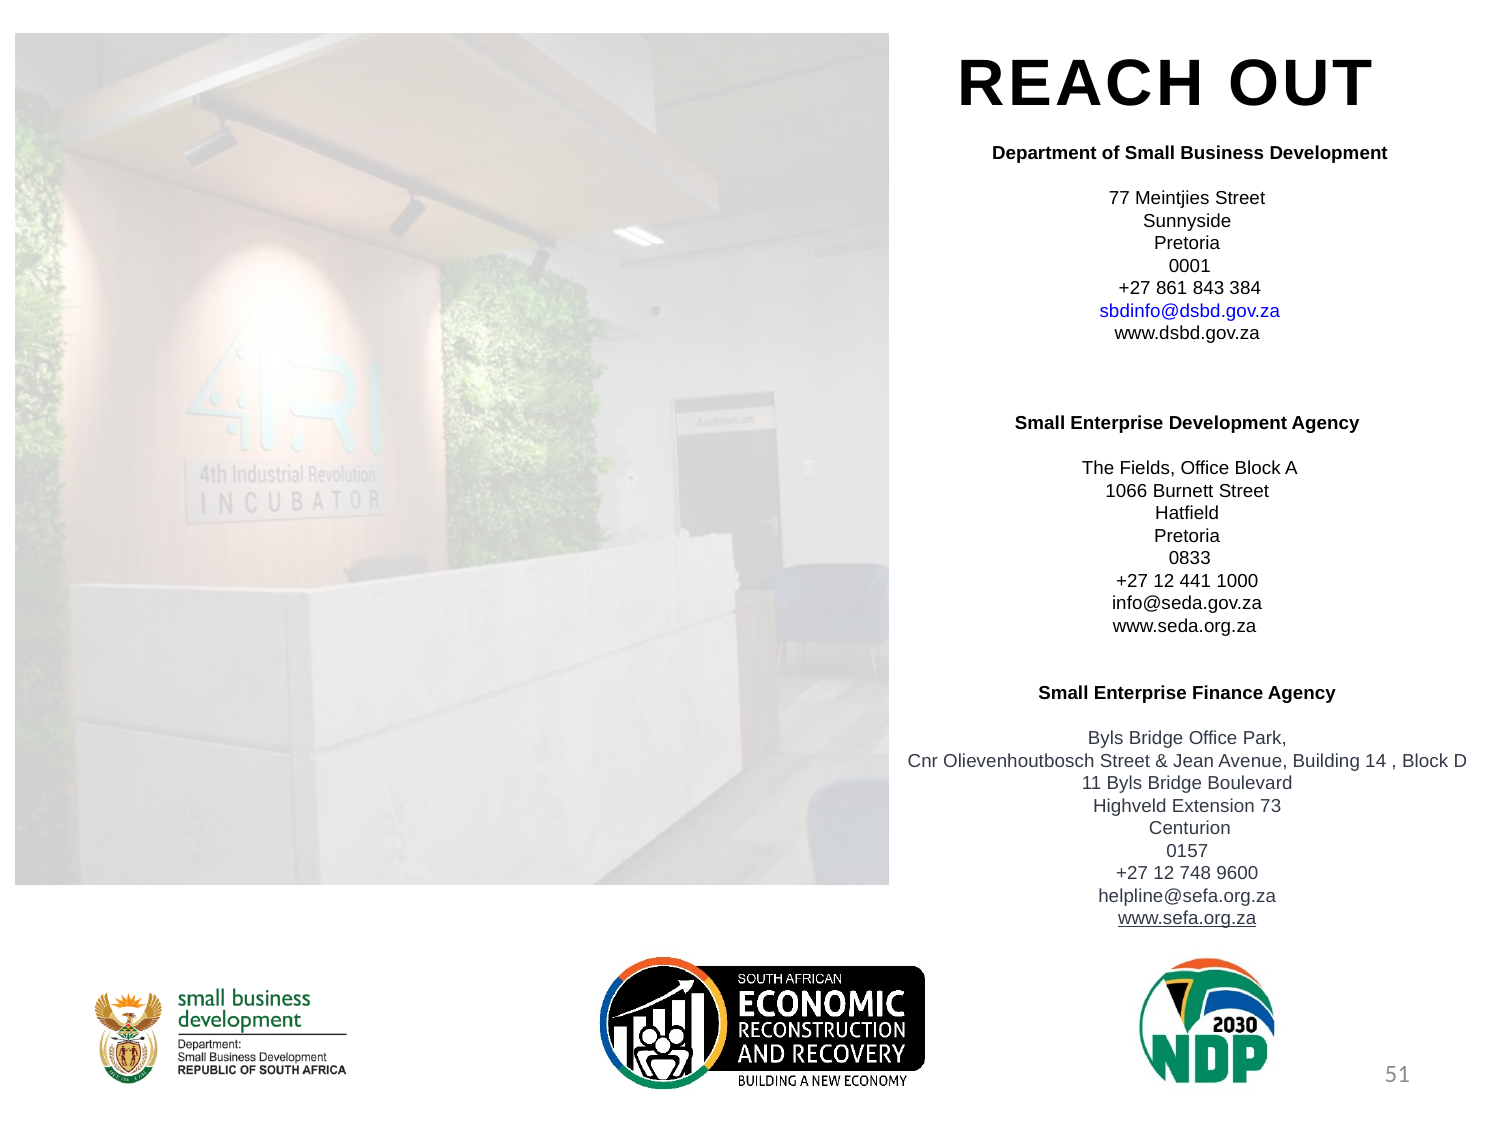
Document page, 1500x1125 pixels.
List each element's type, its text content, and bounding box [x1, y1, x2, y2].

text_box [87, 884, 1288, 1125]
text_box REACH OUT [889, 33, 1444, 119]
picture [14, 33, 889, 885]
text_box Department of Small Business Development 77 Meintjies Street Sunnyside Pretoria 0001 +27 861 843 384 sbdinfo@dsbd.gov.za www.dsbd.gov.za Small Enterprise Development Agency The Fields, Office Block A 1066 Burnett Street Hatfield Pretoria 0833 +27 12 441 1000 info@seda.gov.za www.seda.org.za Small Enterprise Finance Agency Byls Bridge Office Park, Cnr Olievenhoutbosch Street & Jean Avenue, Building 14 , Block D 11 Byls Bridge Boulevard Highveld Extension 73 Centurion 0157 +27 12 748 9600 helpline@sefa.org.za www.sefa.org.za [893, 133, 1489, 936]
slide_number 51 [1291, 1042, 1425, 1103]
